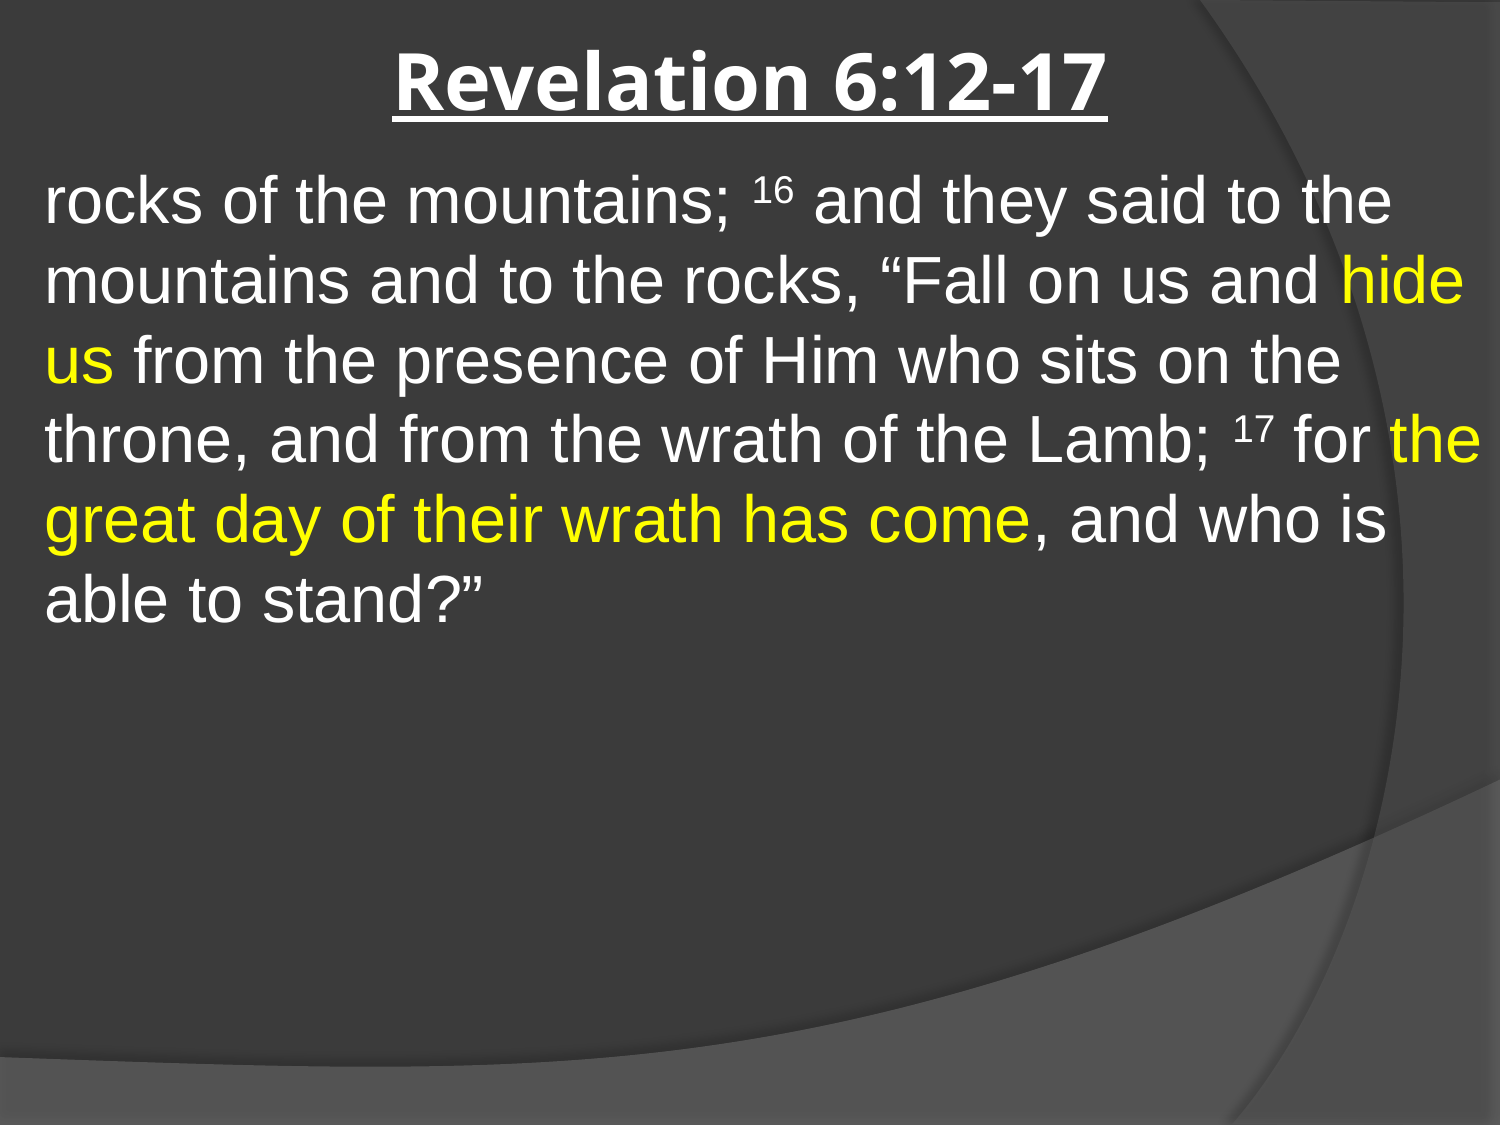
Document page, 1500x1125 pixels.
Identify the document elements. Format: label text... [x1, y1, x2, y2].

title Revelation 6:12-17 [37, 7, 1463, 149]
list rocks of the mountains; 16 and they said to the mountains and to the rocks, “Fall on us and hide us from the presence of Him who sits on the throne, and from the wrath of the Lamb; 17 for the great day of their wrath has come, and who is able to stand?” [29, 149, 1500, 1125]
